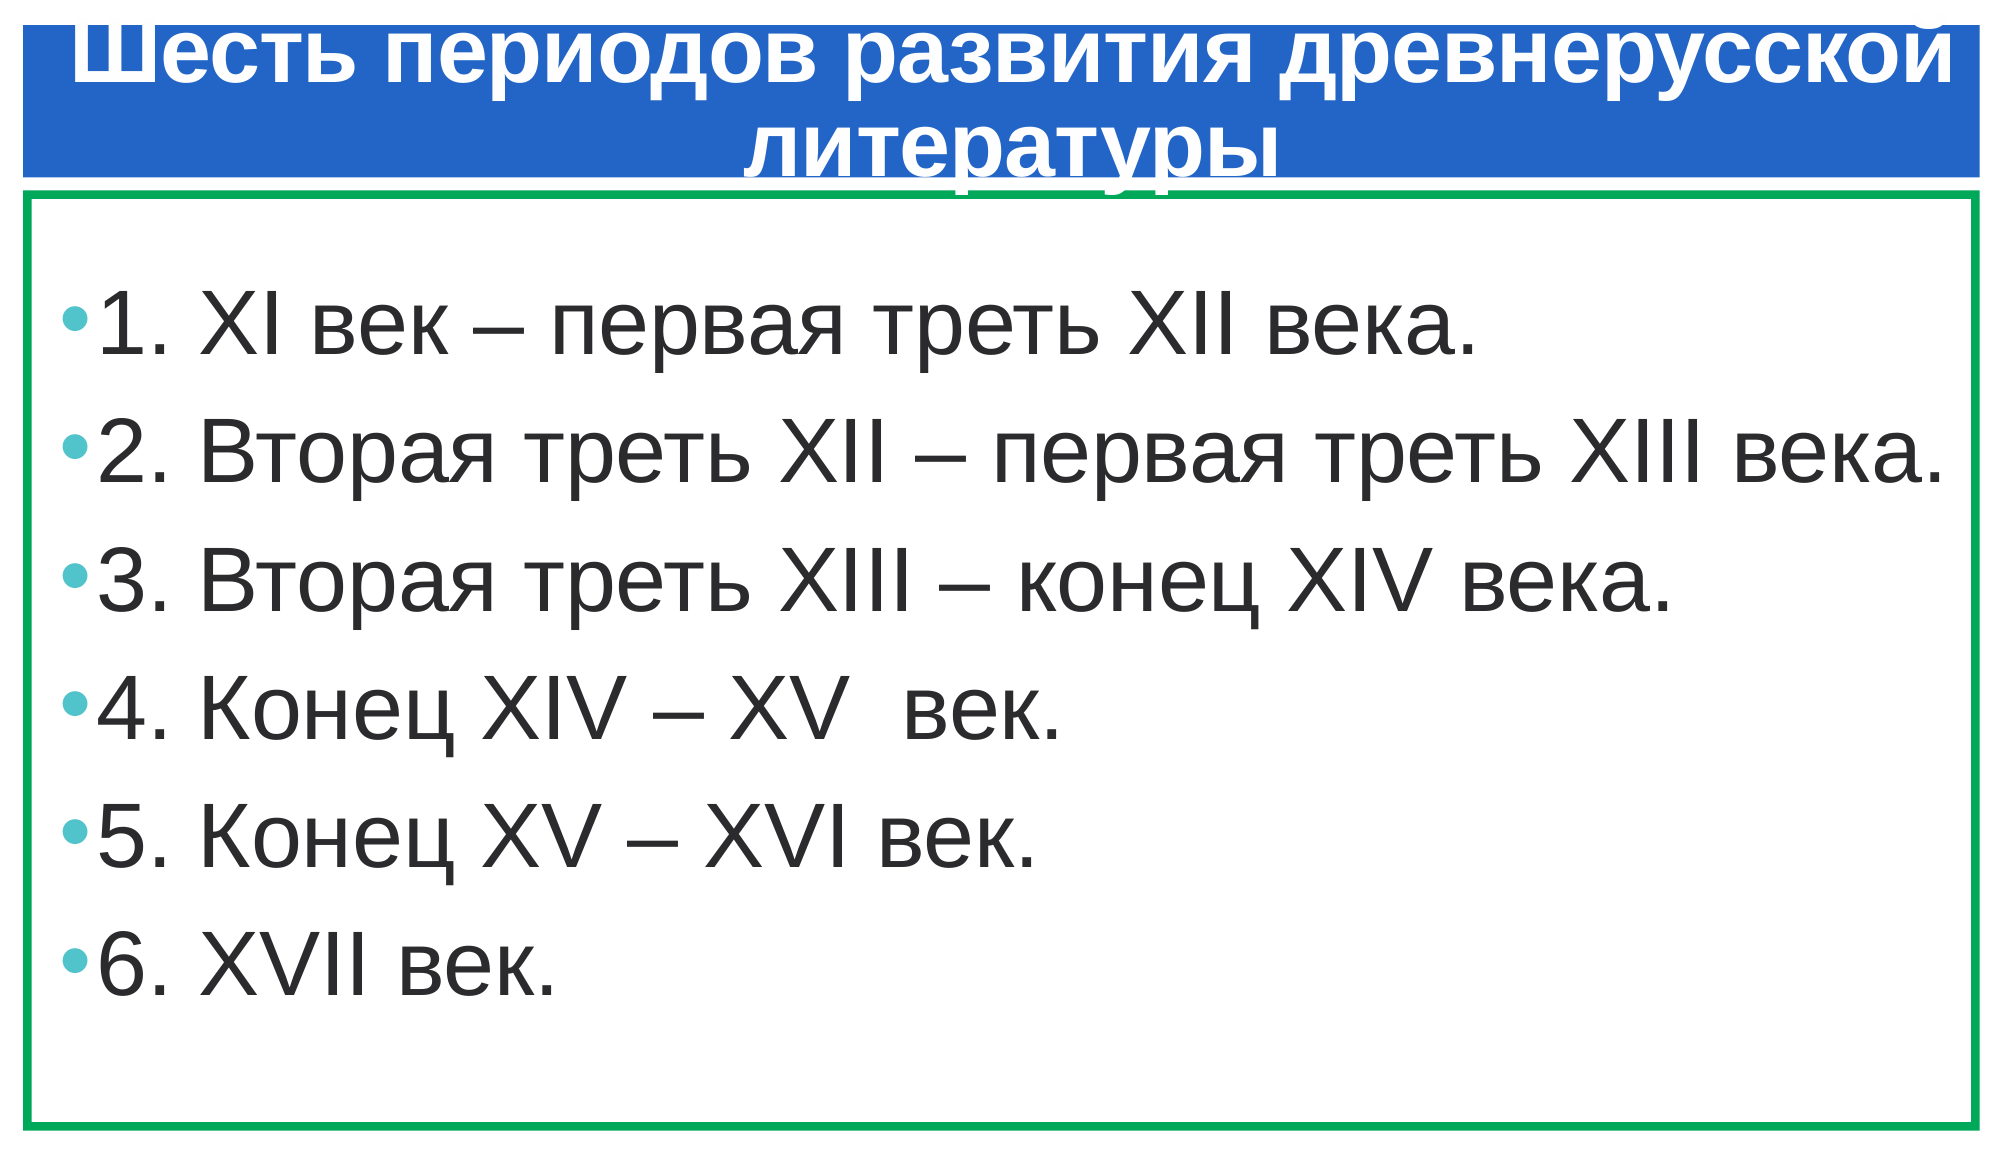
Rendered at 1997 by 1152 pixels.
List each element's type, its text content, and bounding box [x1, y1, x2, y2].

title Шесть периодов развития древнерусской литературы [29, 32, 1997, 170]
list 1. XI век – первая треть XII века. 2. Вторая треть XII – первая треть XIII века. 3. Вторая треть XIII – конец XIV века. 4. Конец XIV – XV век. 5. Конец XV – XVI век. 6. XVII век. [59, 262, 1955, 1041]
